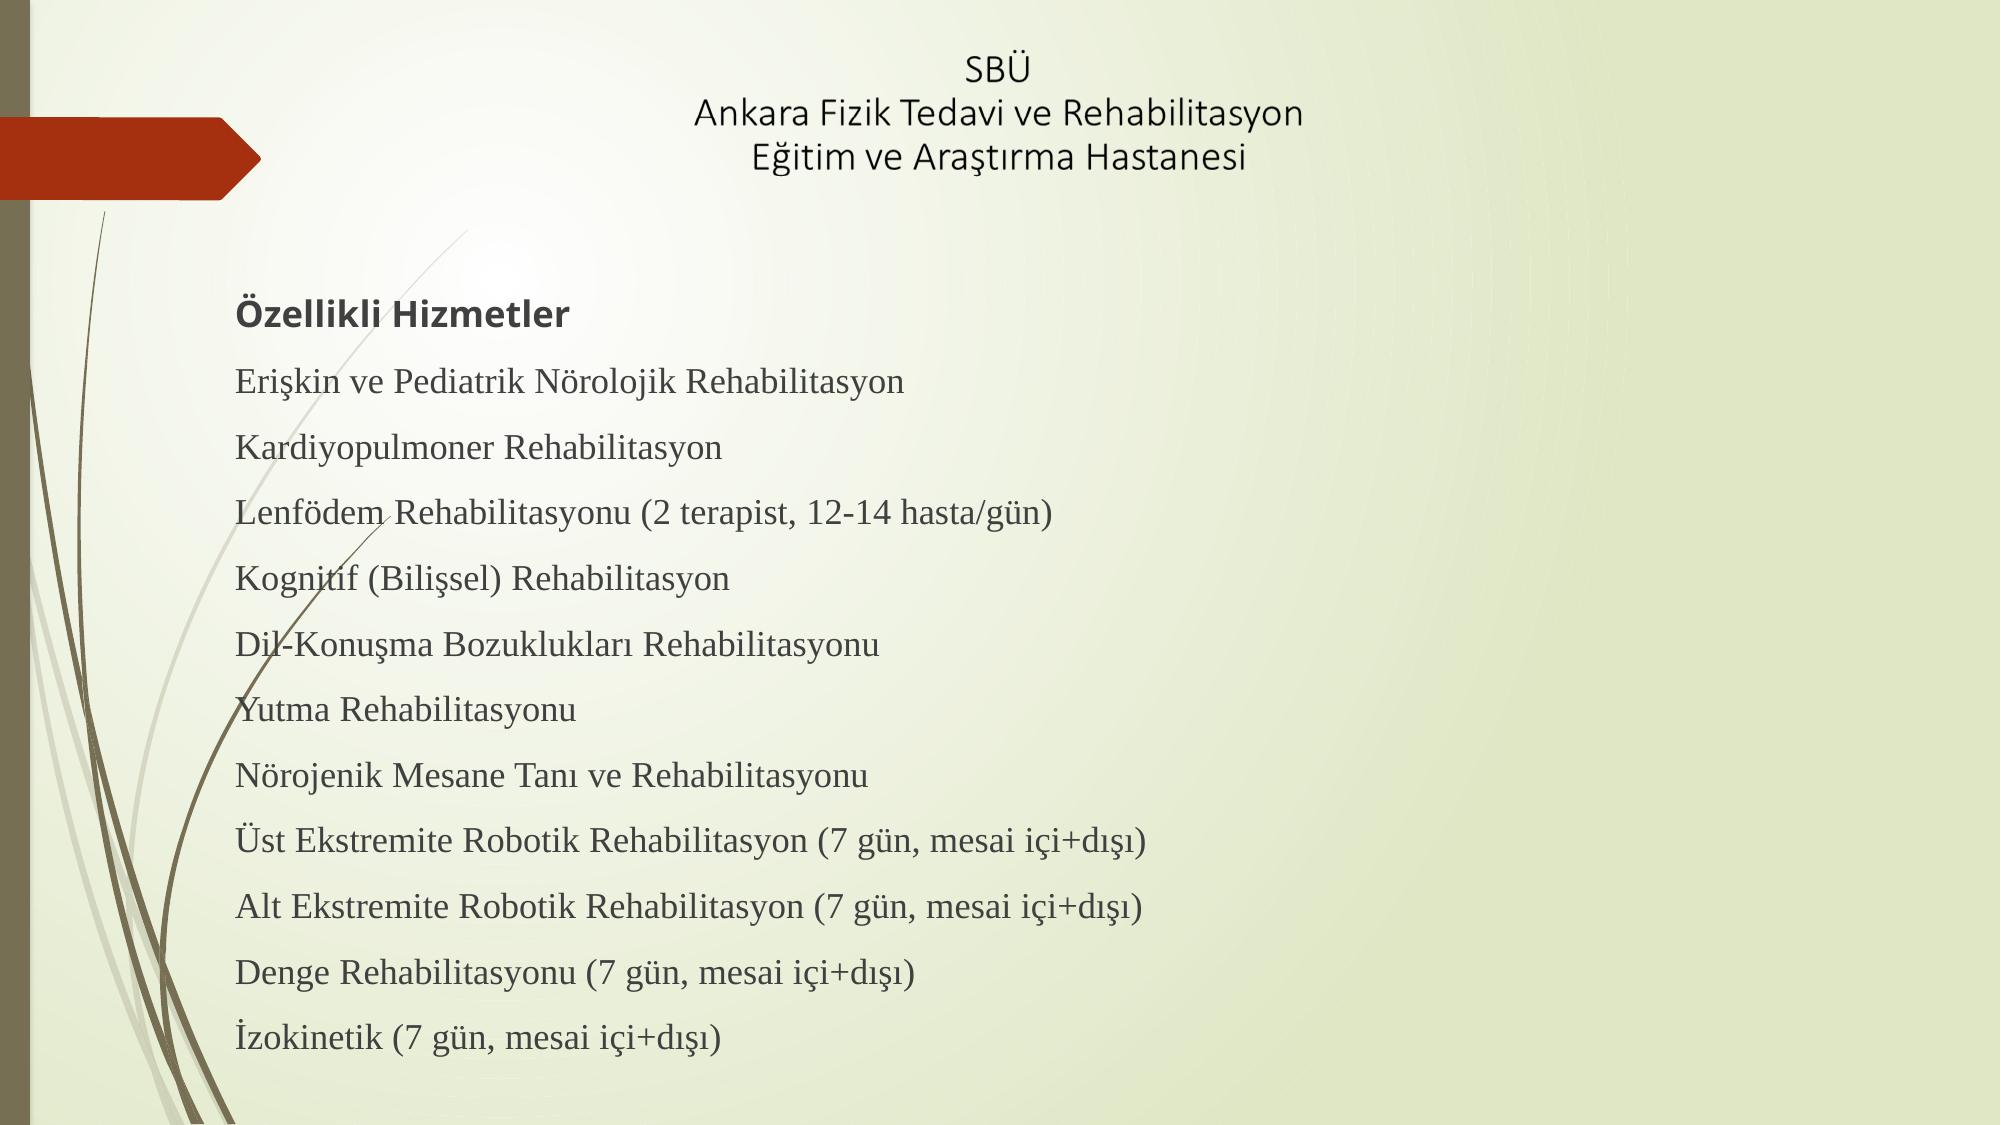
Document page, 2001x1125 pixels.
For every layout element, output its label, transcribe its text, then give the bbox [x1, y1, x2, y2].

picture [137, 31, 1863, 205]
list Özellikli Hizmetler Erişkin ve Pediatrik Nörolojik Rehabilitasyon Kardiyopulmoner Rehabilitasyon Lenfödem Rehabilitasyonu (2 terapist, 12-14 hasta/gün) Kognitif (Bilişsel) Rehabilitasyon Dil-Konuşma Bozuklukları Rehabilitasyonu Yutma Rehabilitasyonu Nörojenik Mesane Tanı ve Rehabilitasyonu Üst Ekstremite Robotik Rehabilitasyon (7 gün, mesai içi+dışı) Alt Ekstremite Robotik Rehabilitasyon (7 gün, mesai içi+dışı) Denge Rehabilitasyonu (7 gün, mesai içi+dışı) İzokinetik (7 gün, mesai içi+dışı) [219, 262, 1863, 1115]
